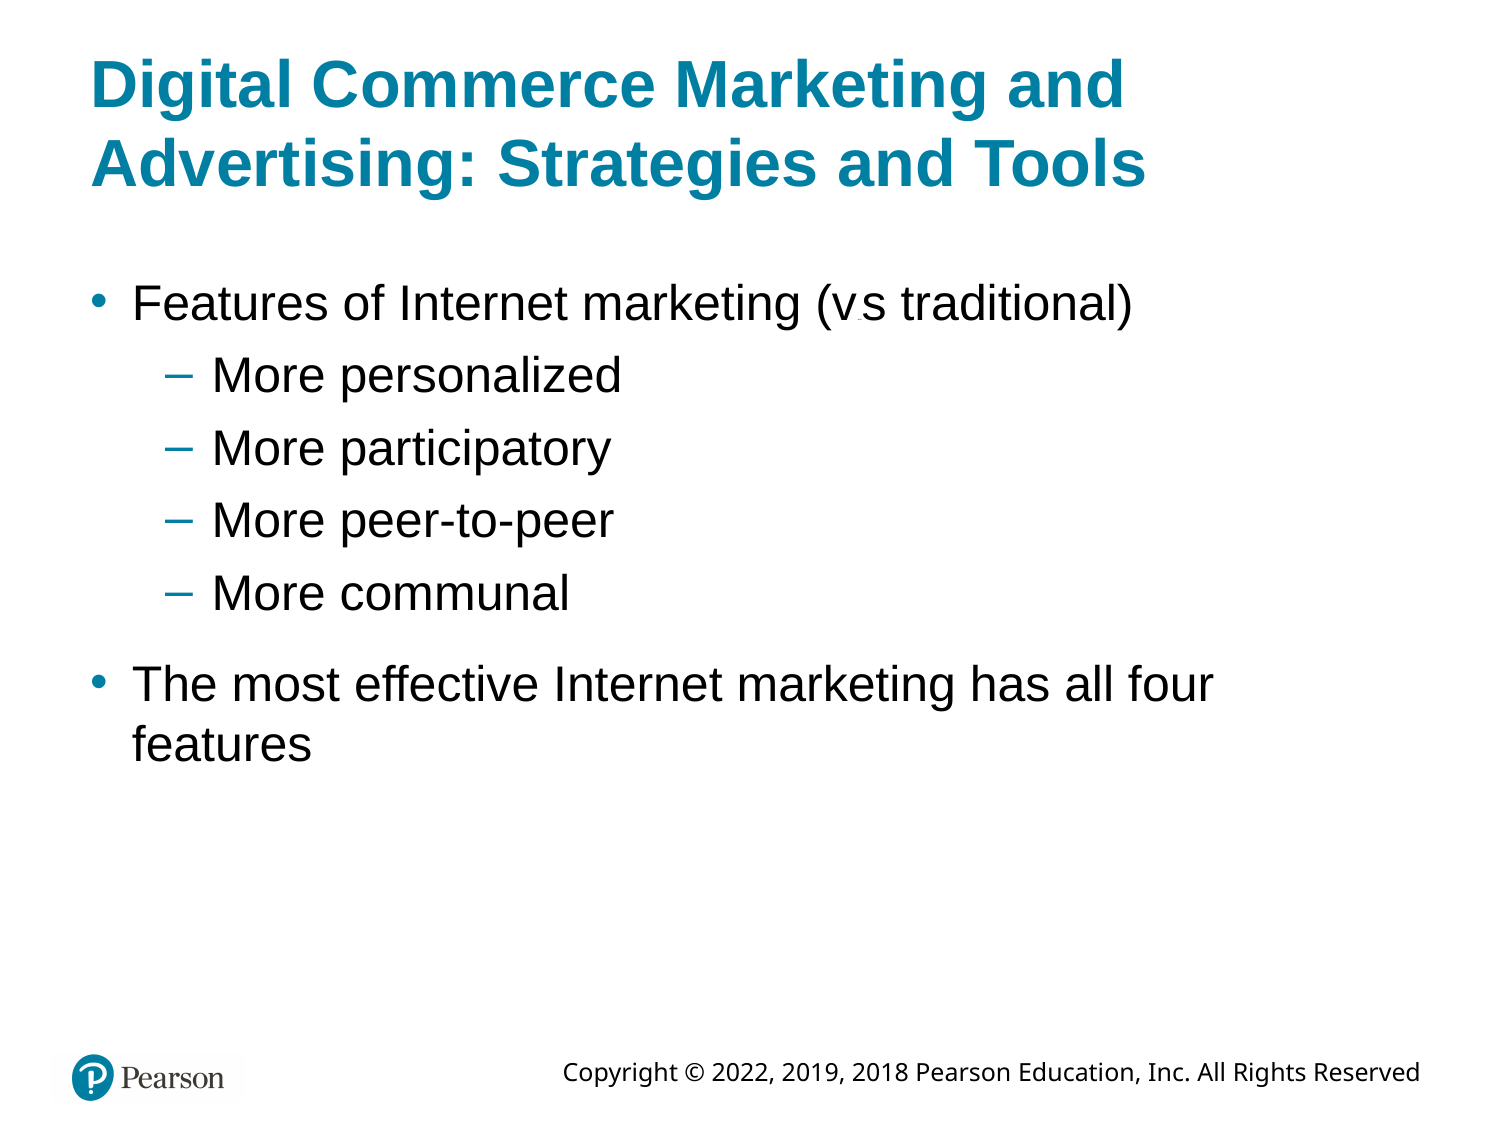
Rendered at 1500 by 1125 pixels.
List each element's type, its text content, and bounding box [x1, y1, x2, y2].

picture [51, 1053, 245, 1102]
list Features of Internet marketing (versus traditional) More personalized More participatory More peer-to-peer More communal The most effective Internet marketing has all four features [75, 255, 1395, 889]
title Digital Commerce Marketing and Advertising: Strategies and Tools [75, 35, 1425, 216]
